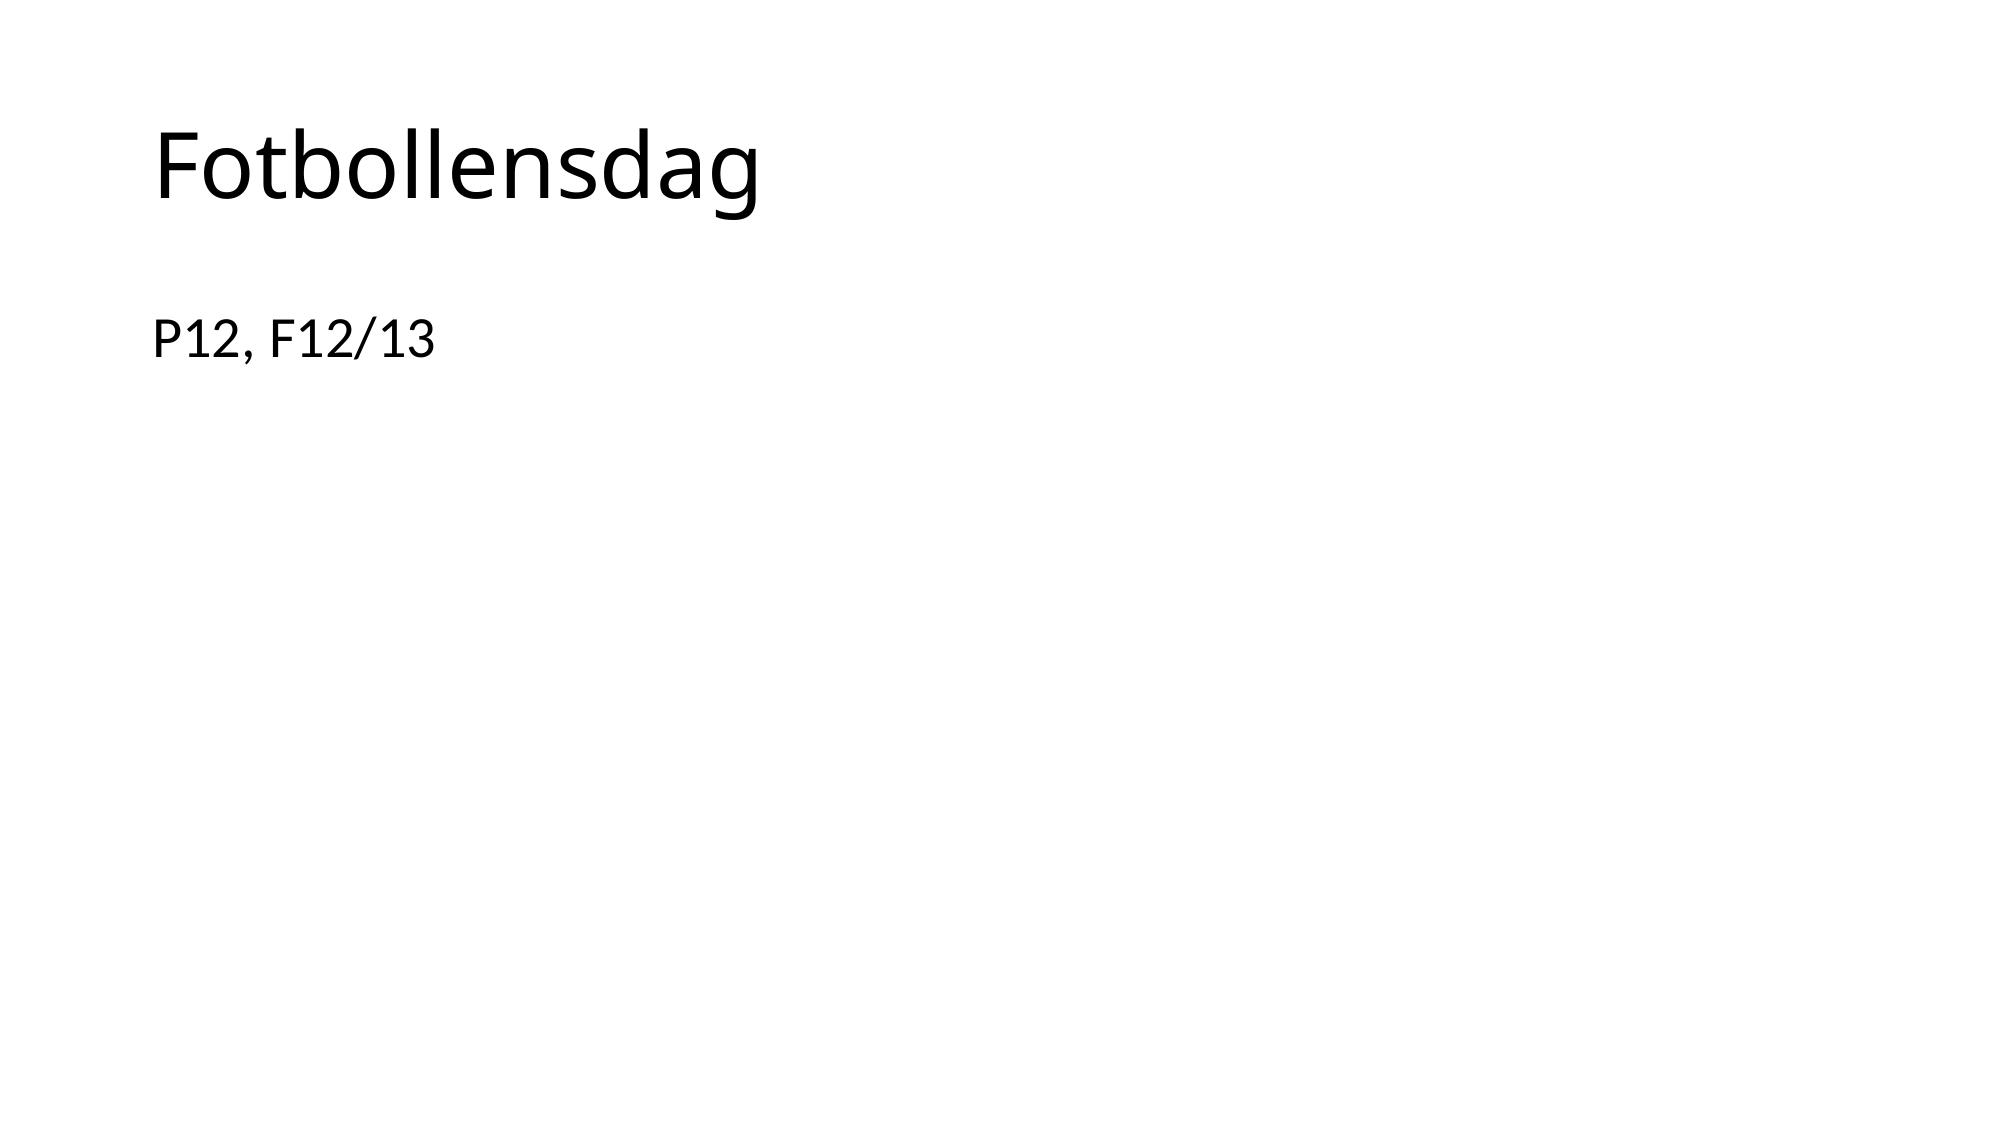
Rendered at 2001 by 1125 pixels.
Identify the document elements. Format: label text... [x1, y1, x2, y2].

list P12, F12/13 [137, 299, 1863, 1014]
title Fotbollensdag [137, 59, 1863, 278]
